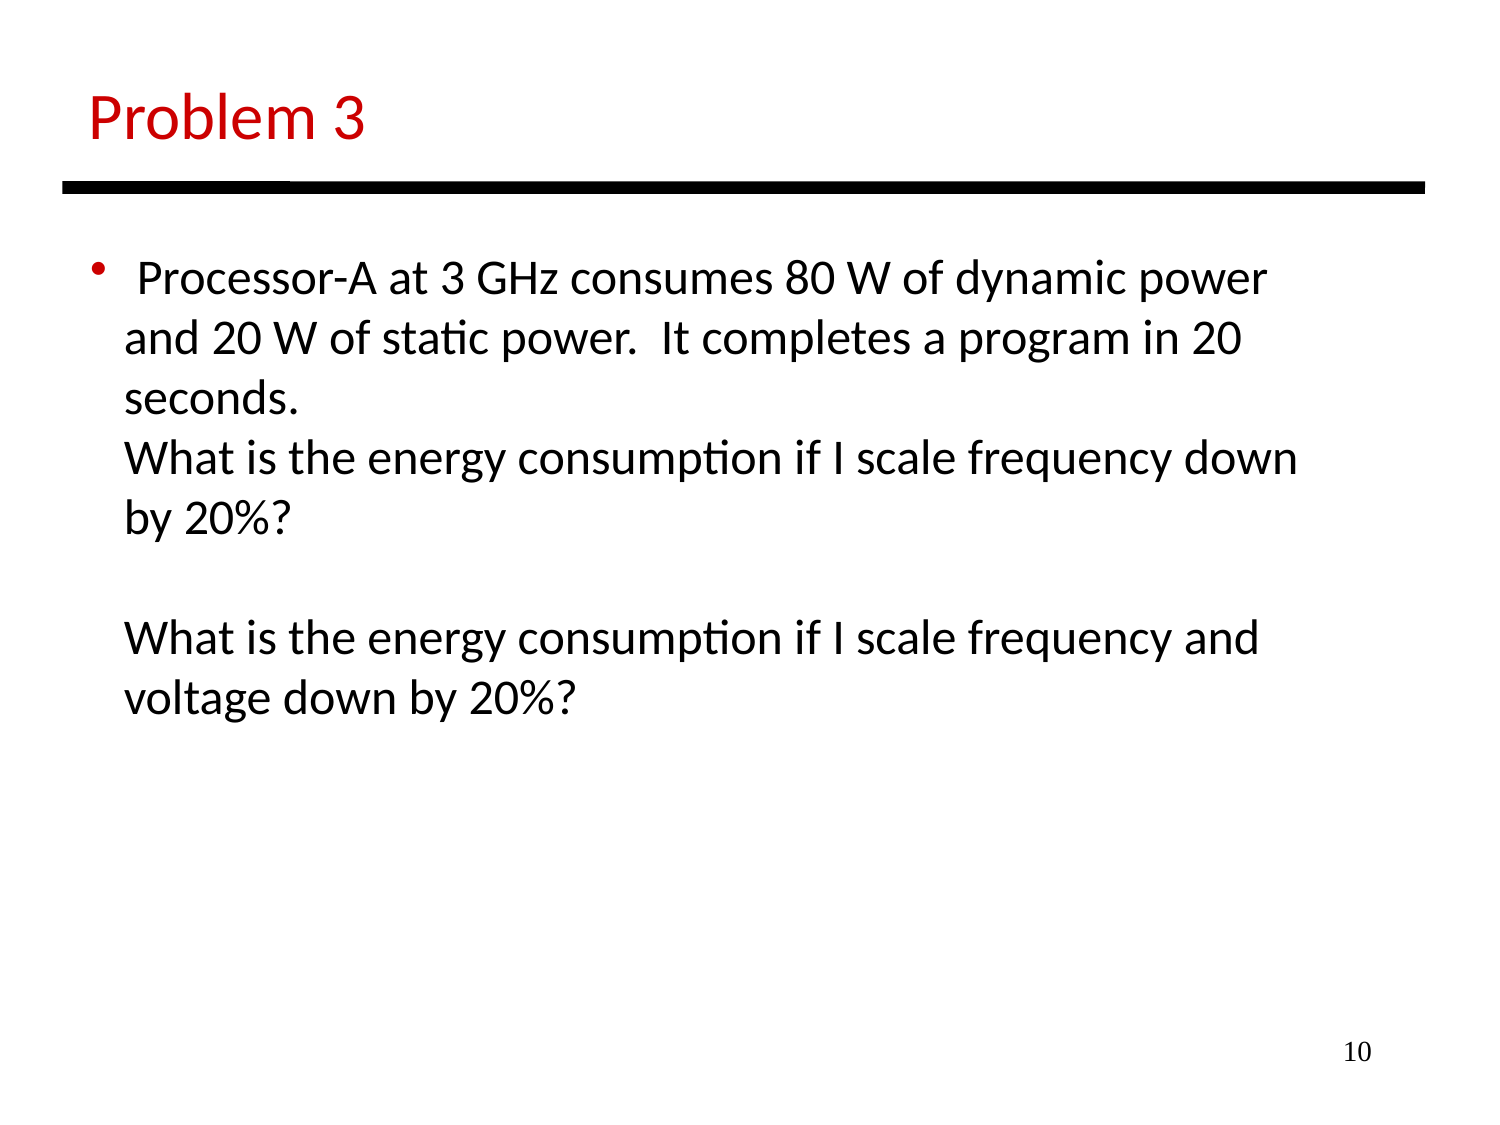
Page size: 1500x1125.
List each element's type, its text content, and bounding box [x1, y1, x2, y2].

text_box Problem 3 [74, 65, 382, 160]
text_box Processor-A at 3 GHz consumes 80 W of dynamic power and 20 W of static power. It completes a program in 20 seconds. What is the energy consumption if I scale frequency down by 20%? What is the energy consumption if I scale frequency and voltage down by 20%? [75, 237, 1314, 793]
slide_number 10 [1074, 1024, 1388, 1101]
